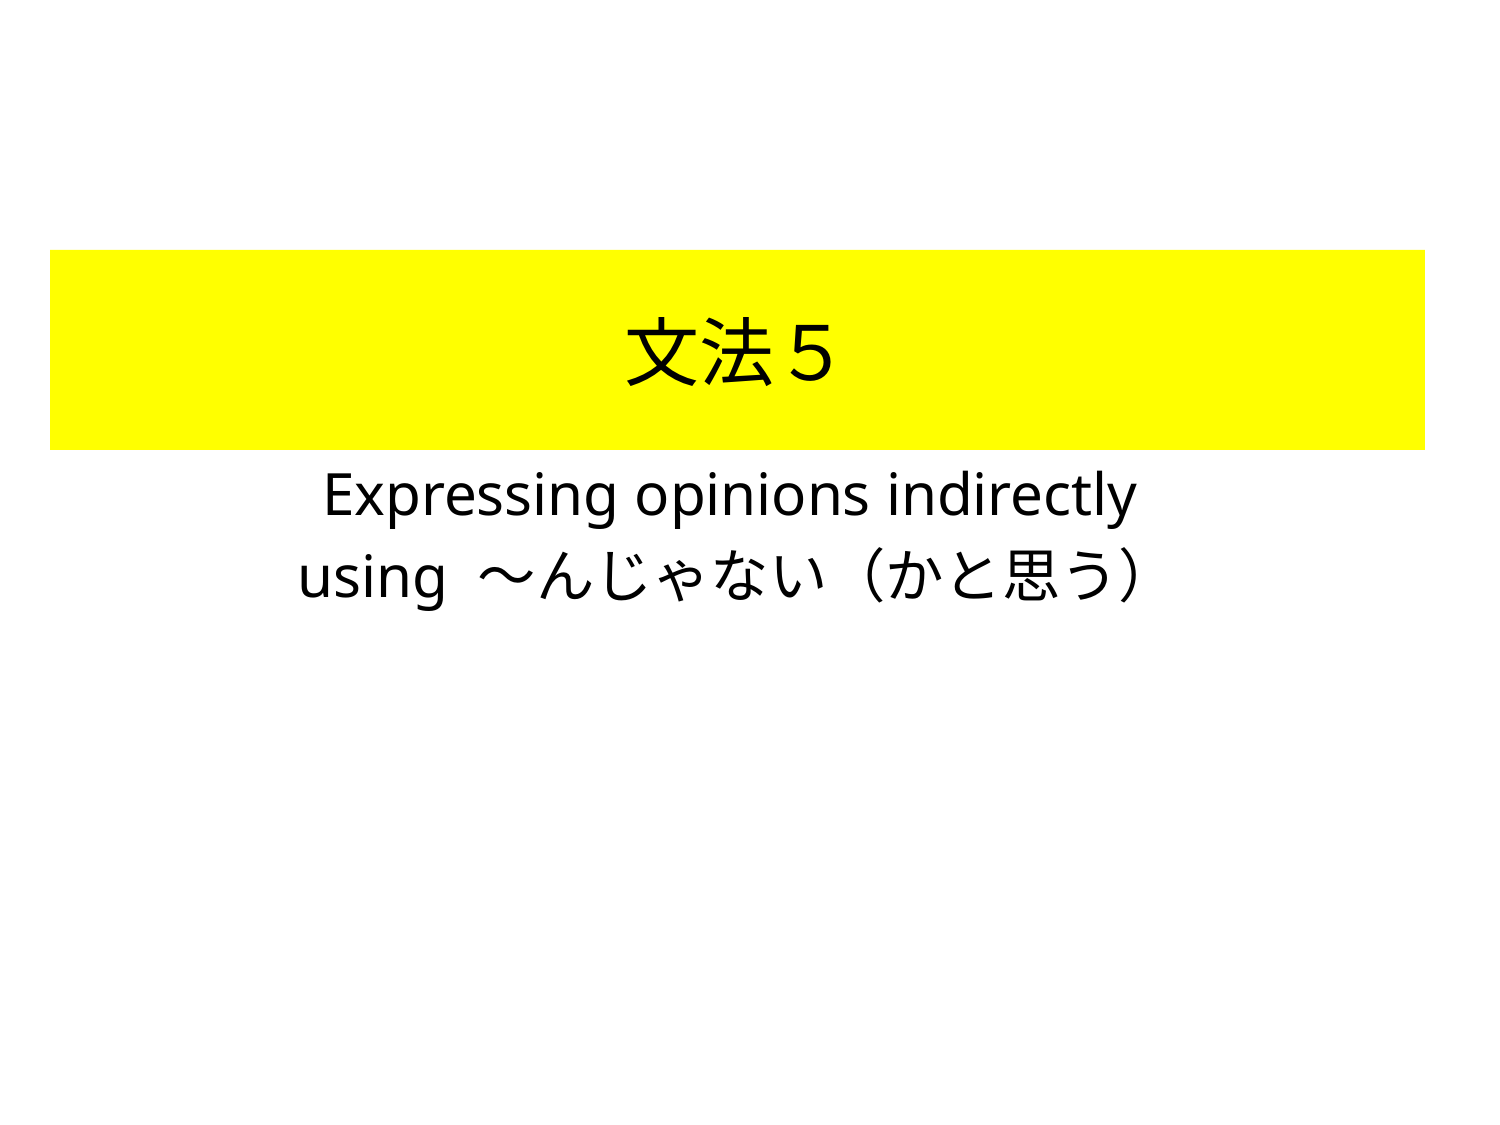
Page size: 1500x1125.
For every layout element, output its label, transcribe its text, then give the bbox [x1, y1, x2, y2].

list Expressing opinions indirectly using 〜んじゃない（かと思う） [50, 450, 1425, 775]
title 文法５ [50, 249, 1425, 450]
